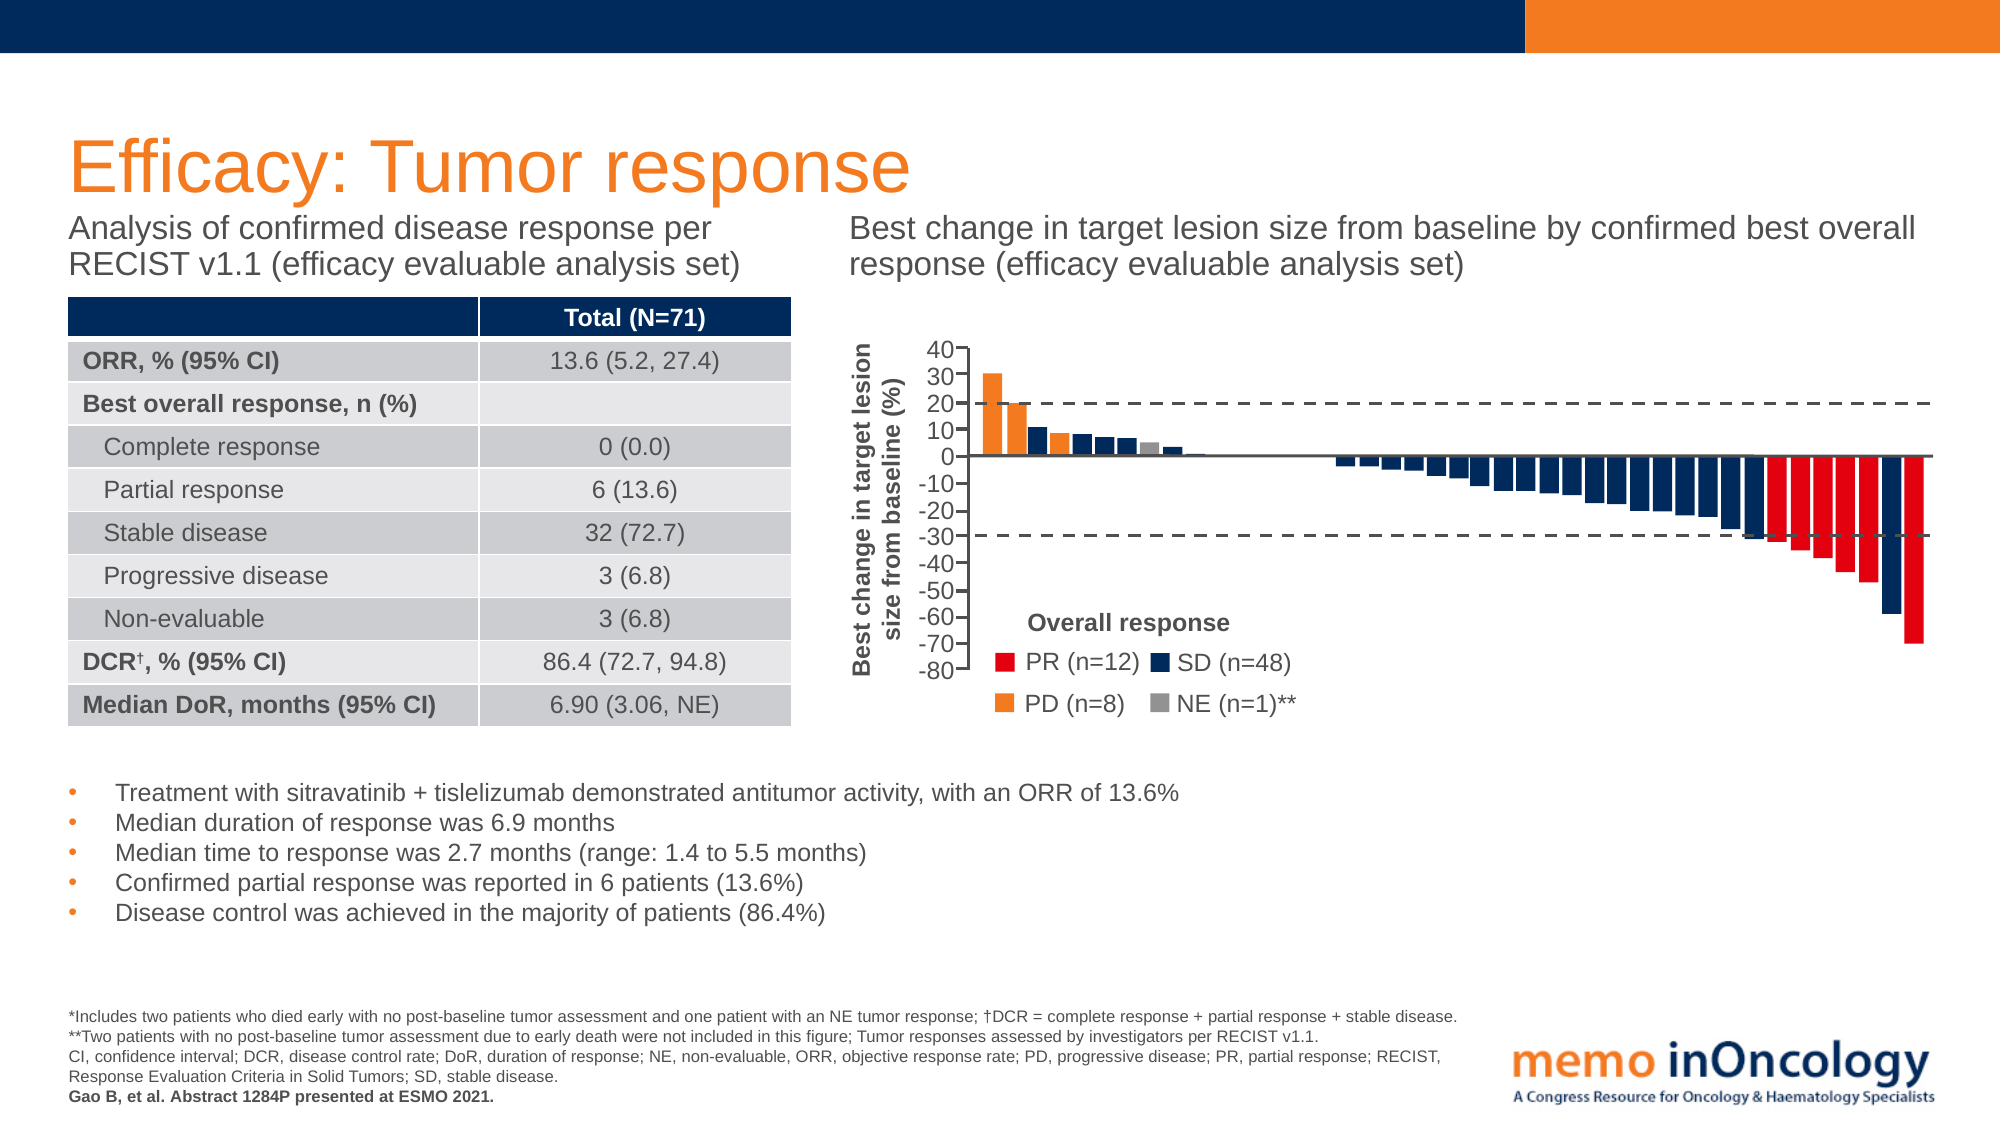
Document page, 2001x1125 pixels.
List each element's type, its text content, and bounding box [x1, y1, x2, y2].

table_cell 0 (0.0) [480, 426, 791, 467]
table_cell [480, 383, 791, 424]
text_box [1006, 404, 1028, 454]
text_box [1903, 458, 1925, 535]
text_box [1790, 536, 1811, 551]
table_cell Median DoR, months (95% CI) [68, 685, 478, 726]
text_box [1720, 458, 1741, 530]
table_cell 3 (6.8) [480, 598, 791, 640]
table_cell Partial response [68, 469, 478, 511]
text_box [1766, 458, 1788, 535]
text_box [1835, 458, 1856, 535]
text_box [1812, 458, 1834, 535]
table_cell Non-evaluable [68, 598, 478, 640]
text_box [1515, 458, 1536, 492]
text_box [1858, 536, 1879, 583]
text_box [1426, 458, 1447, 477]
text_box [982, 404, 1003, 454]
text_box [1381, 458, 1402, 471]
table_cell DCR†, % (95% CI) [68, 641, 478, 683]
text_box [1049, 432, 1071, 454]
text_box [1697, 458, 1719, 518]
text_box [1766, 536, 1788, 543]
text_box [1835, 536, 1856, 573]
table_cell 32 (72.7) [480, 512, 791, 554]
text_box [1493, 458, 1514, 492]
text_box [1629, 458, 1650, 512]
text_box [1094, 436, 1115, 454]
table_header Total (N=71) [480, 297, 791, 336]
text_box [1116, 437, 1138, 454]
text_box [1162, 446, 1183, 454]
text_box [982, 372, 1003, 403]
footer *Includes two patients who died early with no post-baseline tumor assessment and one patient with an NE tumor response; †DCR = complete response + partial response + stable disease. **Two patients with no post-baseline tumor assessment due to early death were not included in this figure; Tumor responses assessed by investigators per RECIST v1.1. CI, confidence interval; DCR, disease control rate; DoR, duration of response; NE, non-evaluable, ORR, objective response rate; PD, progressive disease; PR, partial response; RECIST, Response Evaluation Criteria in Solid Tumors; SD, stable disease. Gao B, et al. Abstract 1284P presented at ESMO 2021. [68, 1042, 1474, 1106]
text_box [1561, 458, 1583, 496]
text_box [1139, 441, 1160, 454]
list Best change in target lesion size from baseline by confirmed best overall response (efficacy evaluable analysis set) [849, 209, 1933, 297]
text_box Best change in target lesion size from baseline (%) [837, 328, 903, 693]
text_box [1584, 458, 1605, 504]
table_cell Stable disease [68, 512, 478, 554]
text_box [1881, 458, 1902, 535]
table_cell 3 (6.8) [480, 555, 791, 597]
title Efficacy: Tumor response [68, 61, 1933, 209]
table_cell Best overall response, n (%) [68, 383, 478, 424]
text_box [903, 326, 970, 693]
text_box [1359, 458, 1380, 467]
text_box [1403, 458, 1425, 472]
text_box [994, 599, 1313, 726]
text_box Treatment with sitravatinib + tislelizumab demonstrated antitumor activity, with an ORR of 13.6% Median duration of response was 6.9 months Median time to response was 2.7 months (range: 1.4 to 5.5 months) Confirmed partial response was reported in 6 patients (13.6%) Disease control was achieved in the majority of patients (86.4%) [68, 769, 1838, 934]
table_cell Progressive disease [68, 555, 478, 597]
text_box [1606, 458, 1627, 505]
table_cell 6.90 (3.06, NE) [480, 685, 791, 726]
table_cell 6 (13.6) [480, 469, 791, 511]
table_cell 13.6 (5.2, 27.4) [480, 342, 791, 381]
picture [1500, 1028, 1945, 1114]
text_box [1790, 458, 1811, 535]
text_box [1652, 458, 1673, 512]
text_box [1469, 458, 1490, 487]
table_cell ORR, % (95% CI) [68, 342, 478, 381]
text_box [1674, 458, 1696, 516]
text_box [1744, 458, 1765, 535]
text_box [1881, 536, 1902, 615]
text_box [1858, 458, 1879, 535]
text_box [1539, 458, 1560, 494]
text_box [1903, 536, 1925, 645]
text_box [1744, 536, 1765, 540]
table_cell Complete response [68, 426, 478, 467]
text_box [1335, 458, 1356, 467]
list Analysis of confirmed disease response per RECIST v1.1 (efficacy evaluable analysis set) [68, 209, 849, 297]
text_box [1072, 433, 1093, 454]
table_cell 86.4 (72.7, 94.8) [480, 641, 791, 683]
table_header [68, 297, 478, 336]
text_box [1027, 426, 1048, 454]
text_box [1448, 458, 1469, 479]
text_box [1812, 536, 1834, 559]
